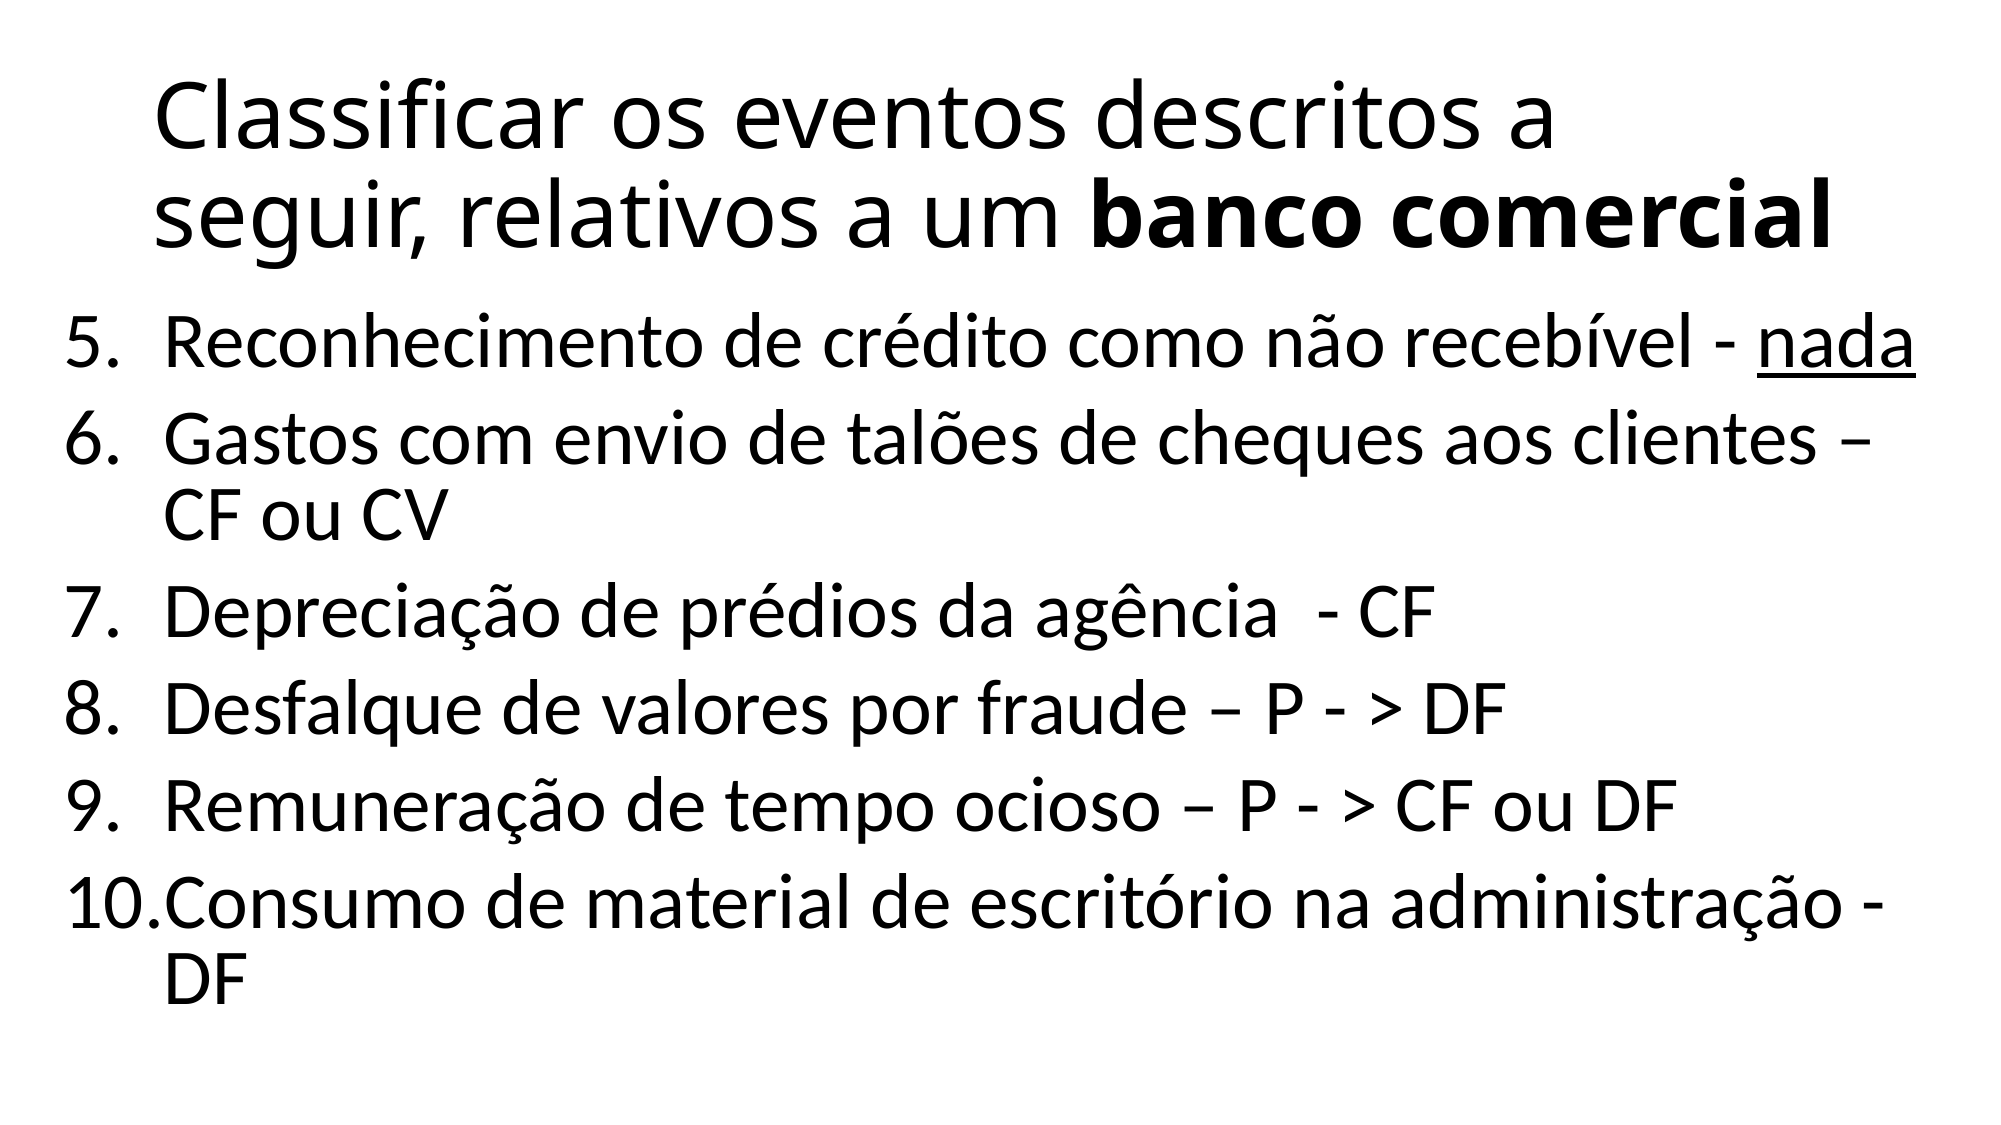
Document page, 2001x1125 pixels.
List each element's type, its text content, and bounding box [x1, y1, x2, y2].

title Classificar os eventos descritos a seguir, relativos a um banco comercial [137, 59, 1863, 278]
list Reconhecimento de crédito como não recebível - nada Gastos com envio de talões de cheques aos clientes – CF ou CV Depreciação de prédios da agência - CF Desfalque de valores por fraude – P - > DF Remuneração de tempo ocioso – P - > CF ou DF Consumo de material de escritório na administração - DF [48, 299, 1944, 1084]
